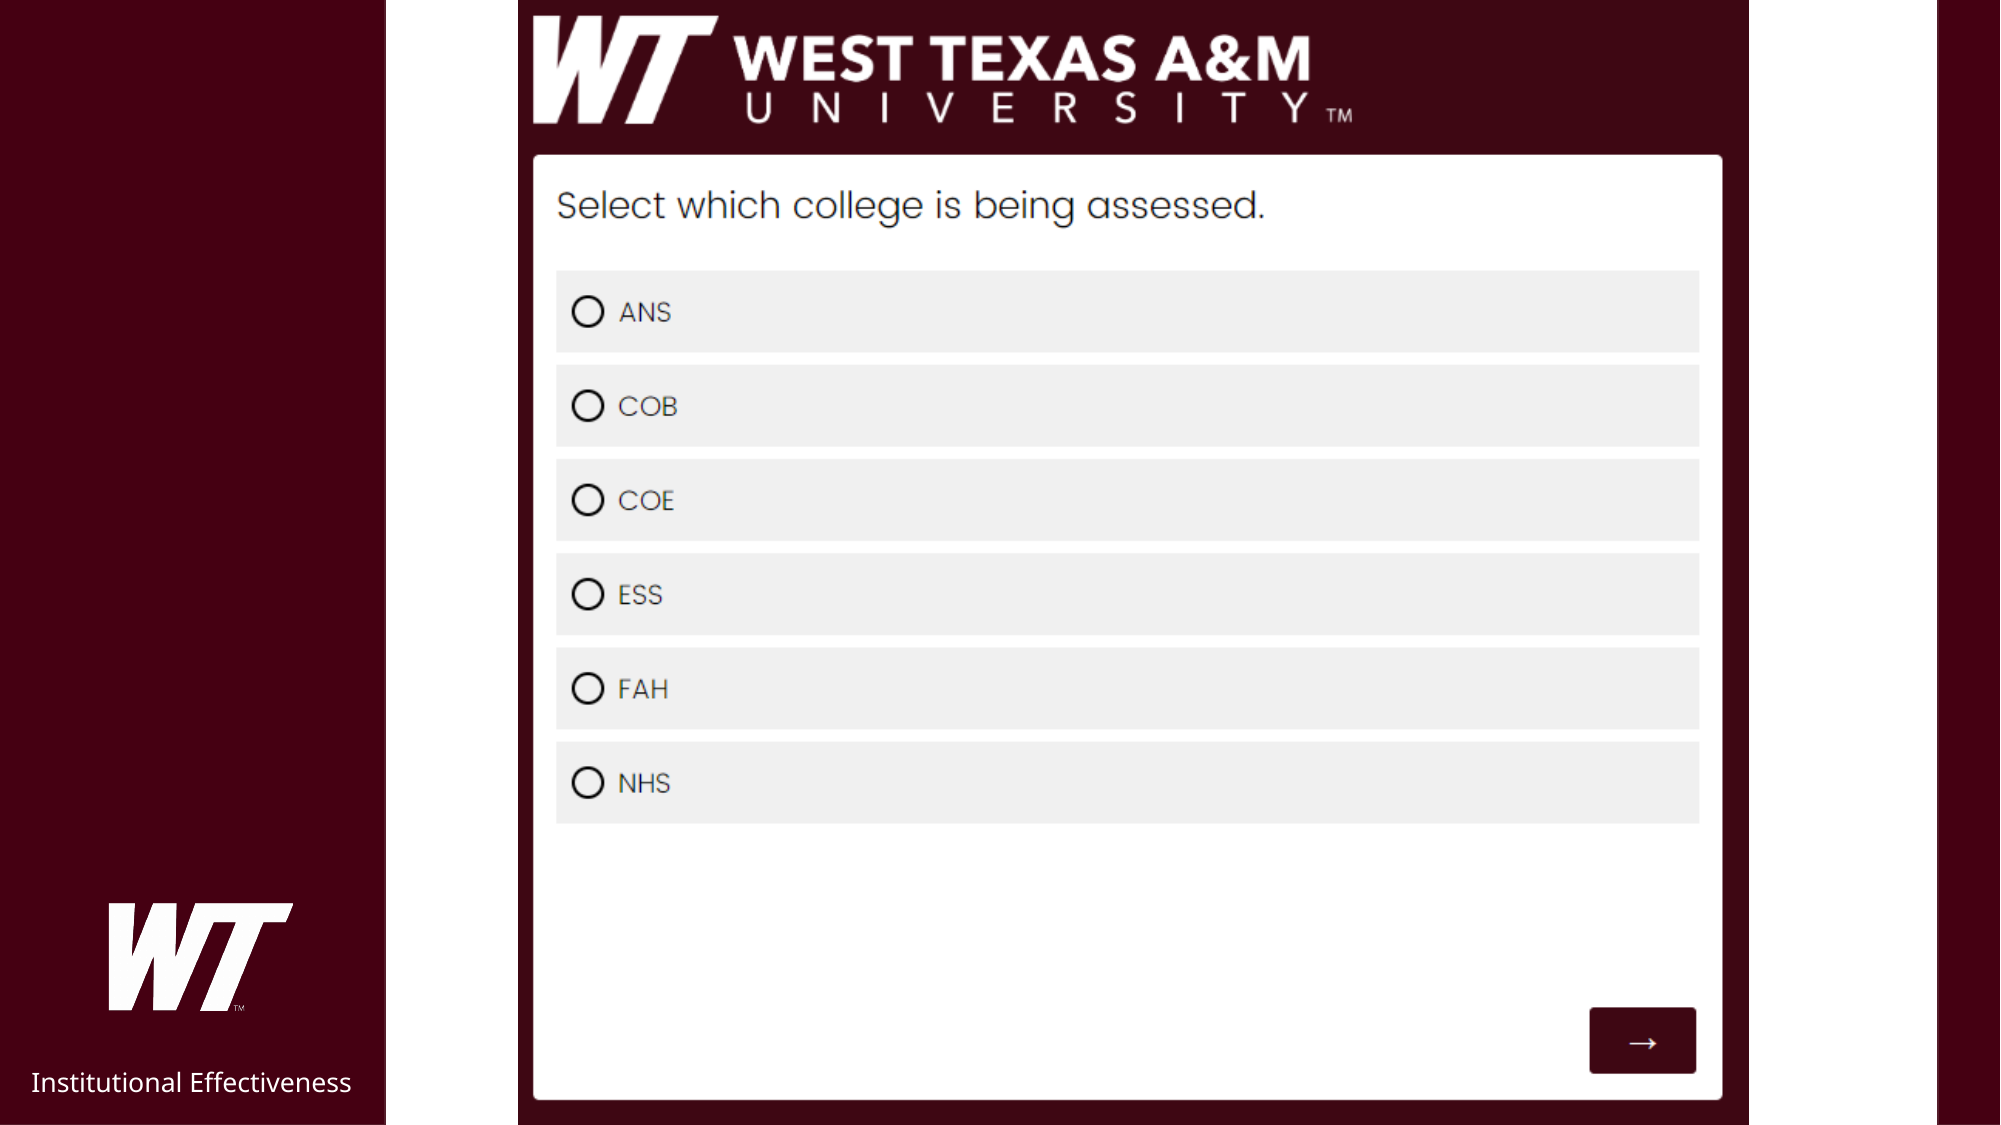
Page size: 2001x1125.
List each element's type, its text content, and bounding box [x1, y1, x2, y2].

picture [518, 0, 1749, 1125]
text_box [0, 0, 386, 1125]
picture [108, 903, 293, 1011]
title Institutional Effectiveness [13, 1033, 370, 1106]
text_box [1937, 0, 2000, 1125]
